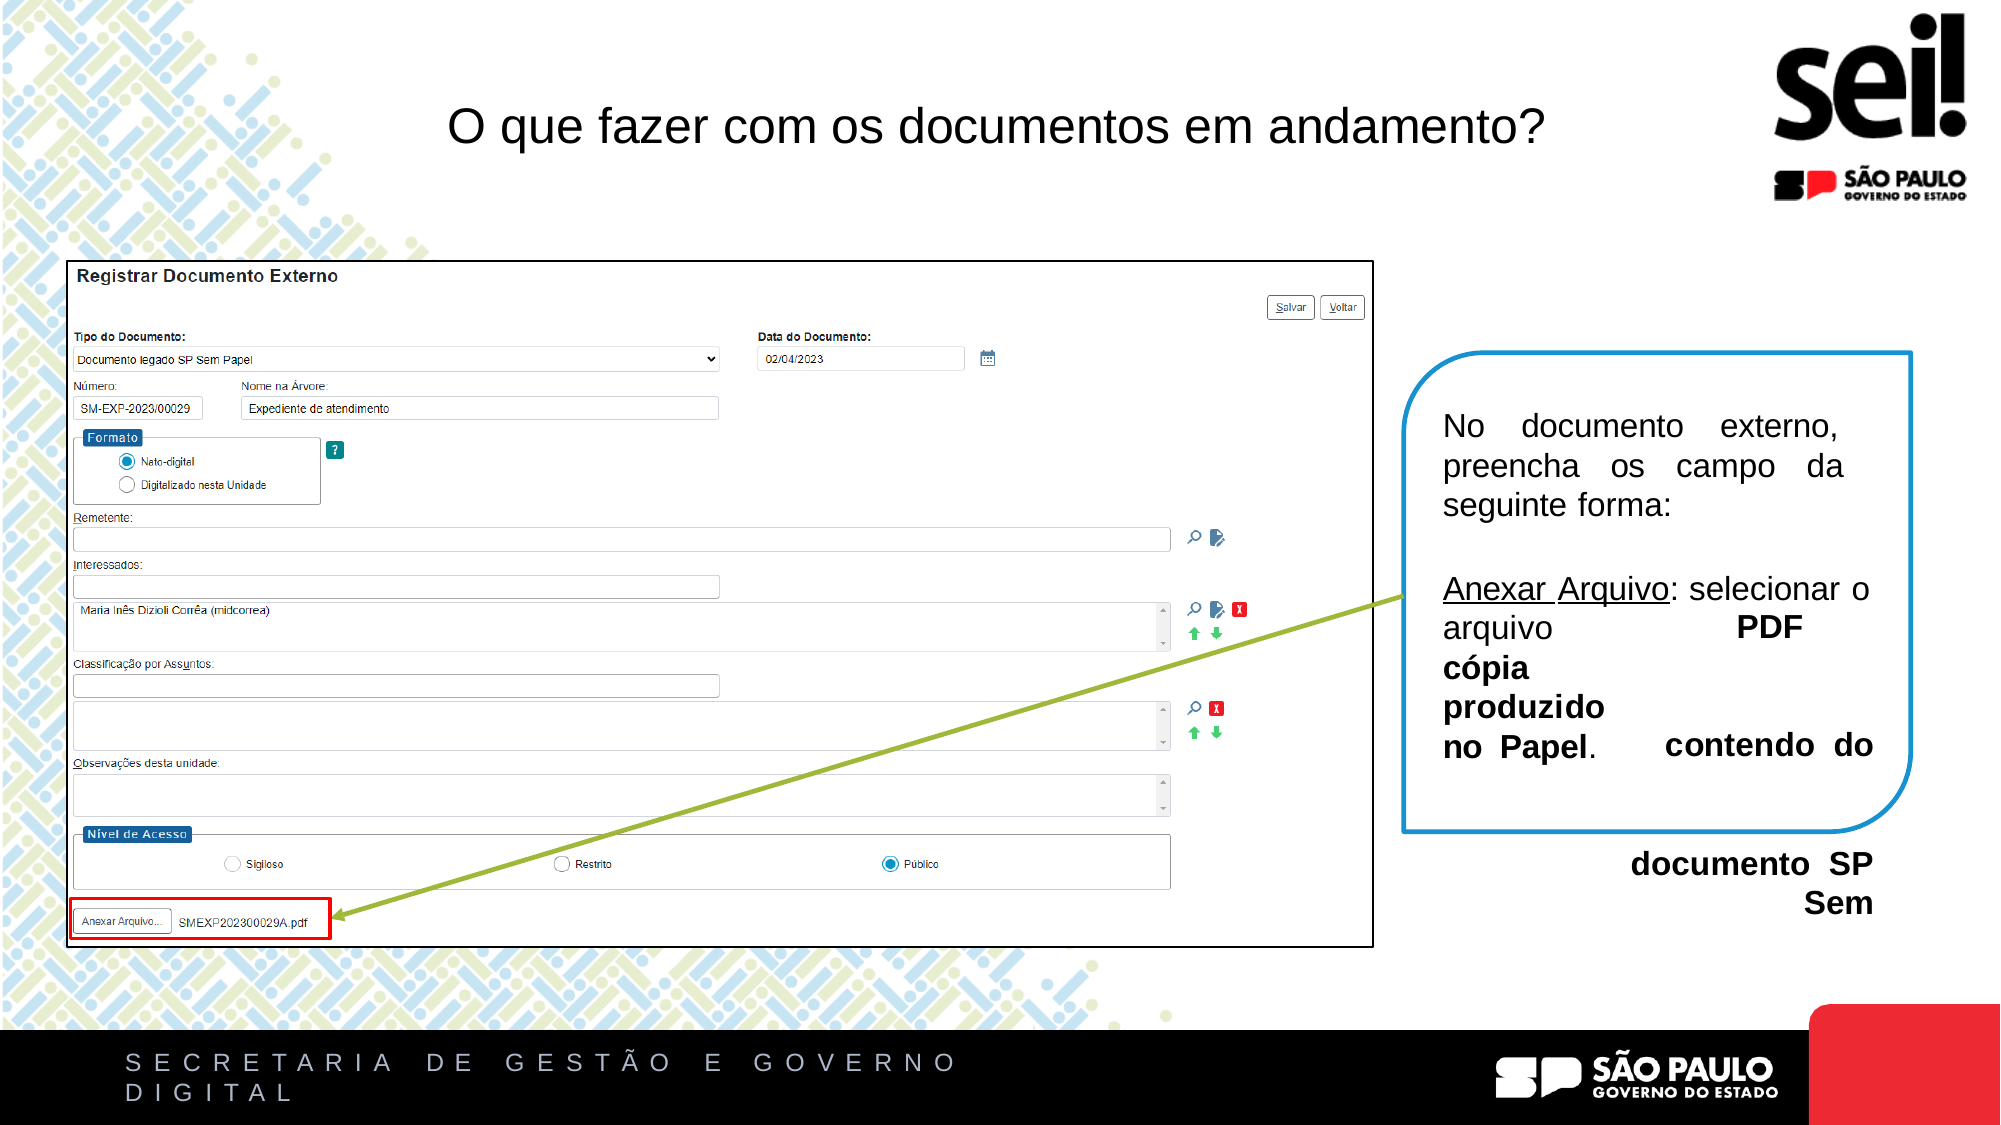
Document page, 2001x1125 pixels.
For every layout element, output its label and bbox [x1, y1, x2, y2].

text_box [68, 593, 1405, 941]
text_box [0, 0, 2000, 1125]
